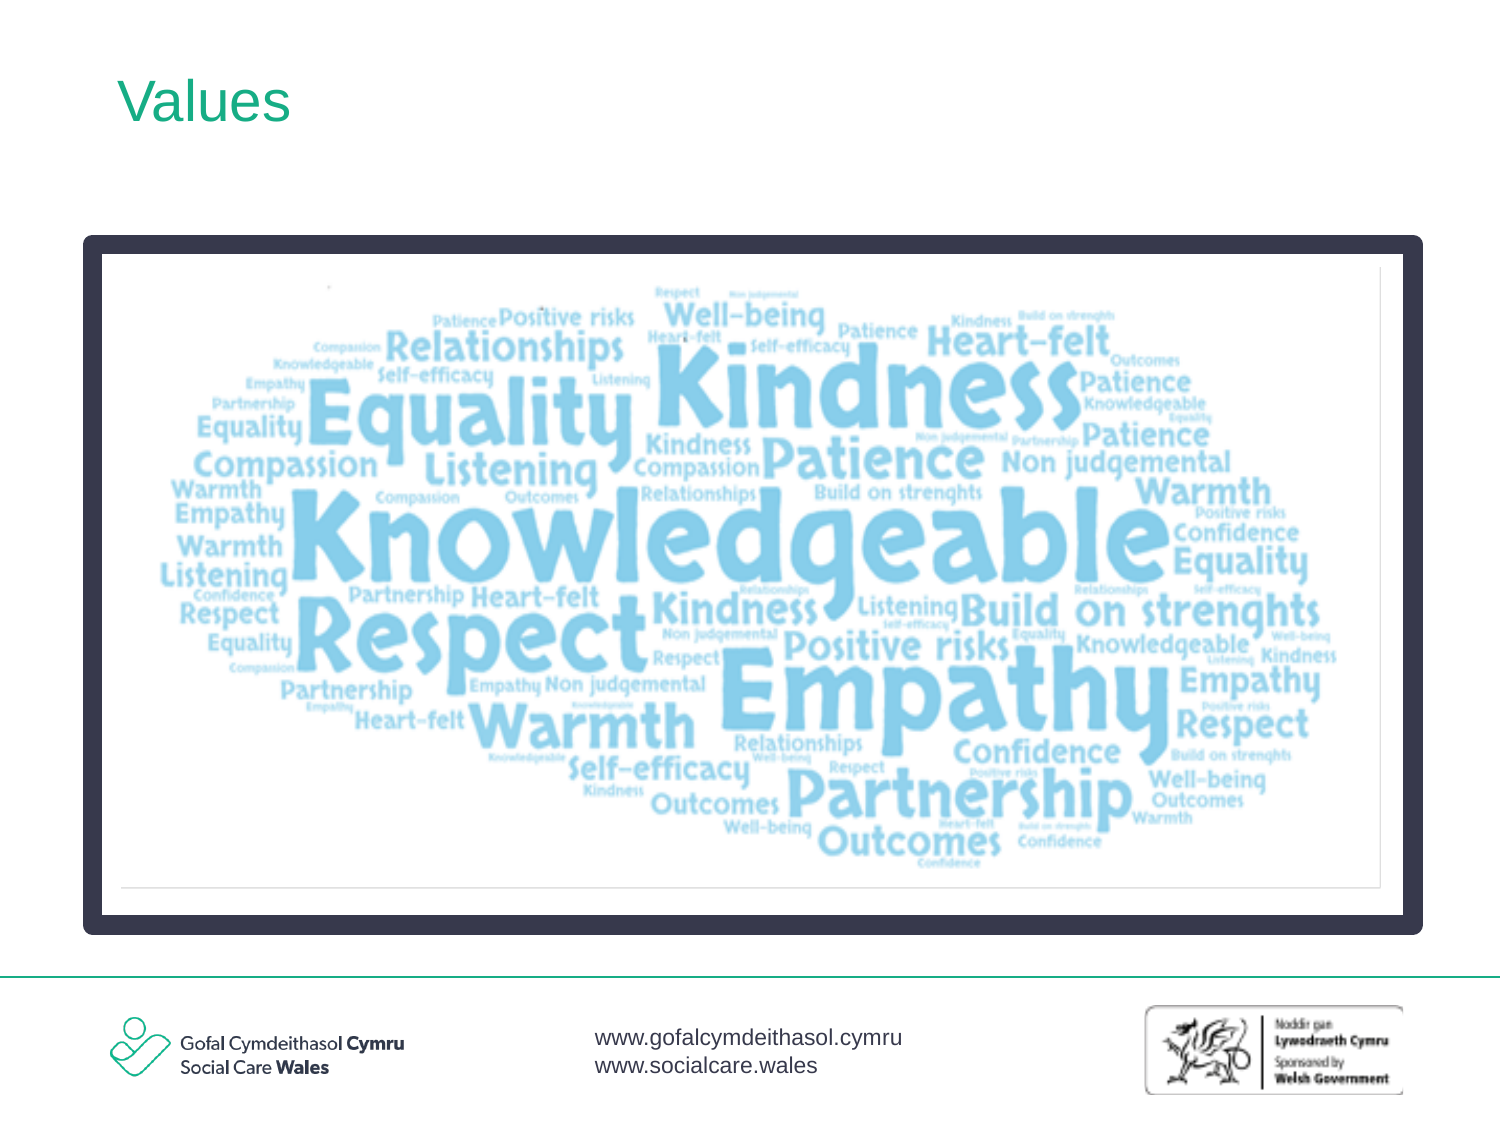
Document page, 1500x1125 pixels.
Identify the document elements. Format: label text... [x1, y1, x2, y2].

title Values [102, 64, 706, 214]
picture [102, 254, 1404, 915]
